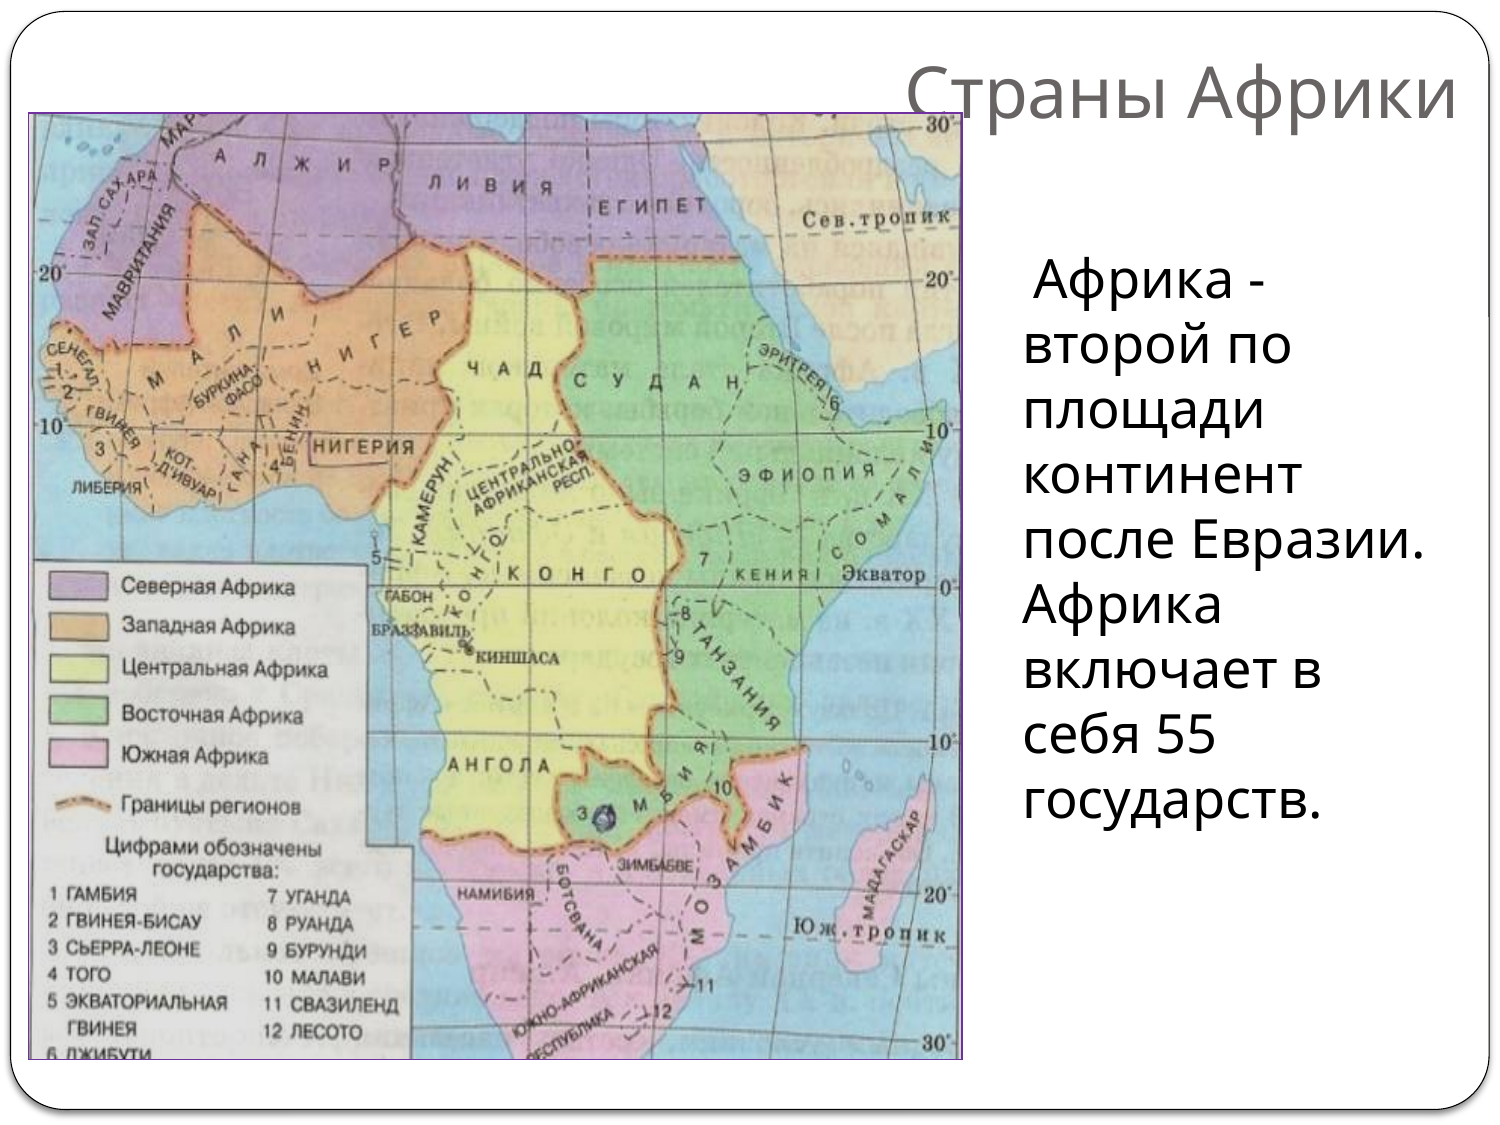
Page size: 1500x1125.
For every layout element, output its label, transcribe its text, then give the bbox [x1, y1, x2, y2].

picture [29, 113, 962, 1059]
title Страны Африки [150, 0, 1500, 148]
list Африка - второй по площади континент после Евразии. Африка включает в себя 55 государств. [966, 237, 1471, 988]
